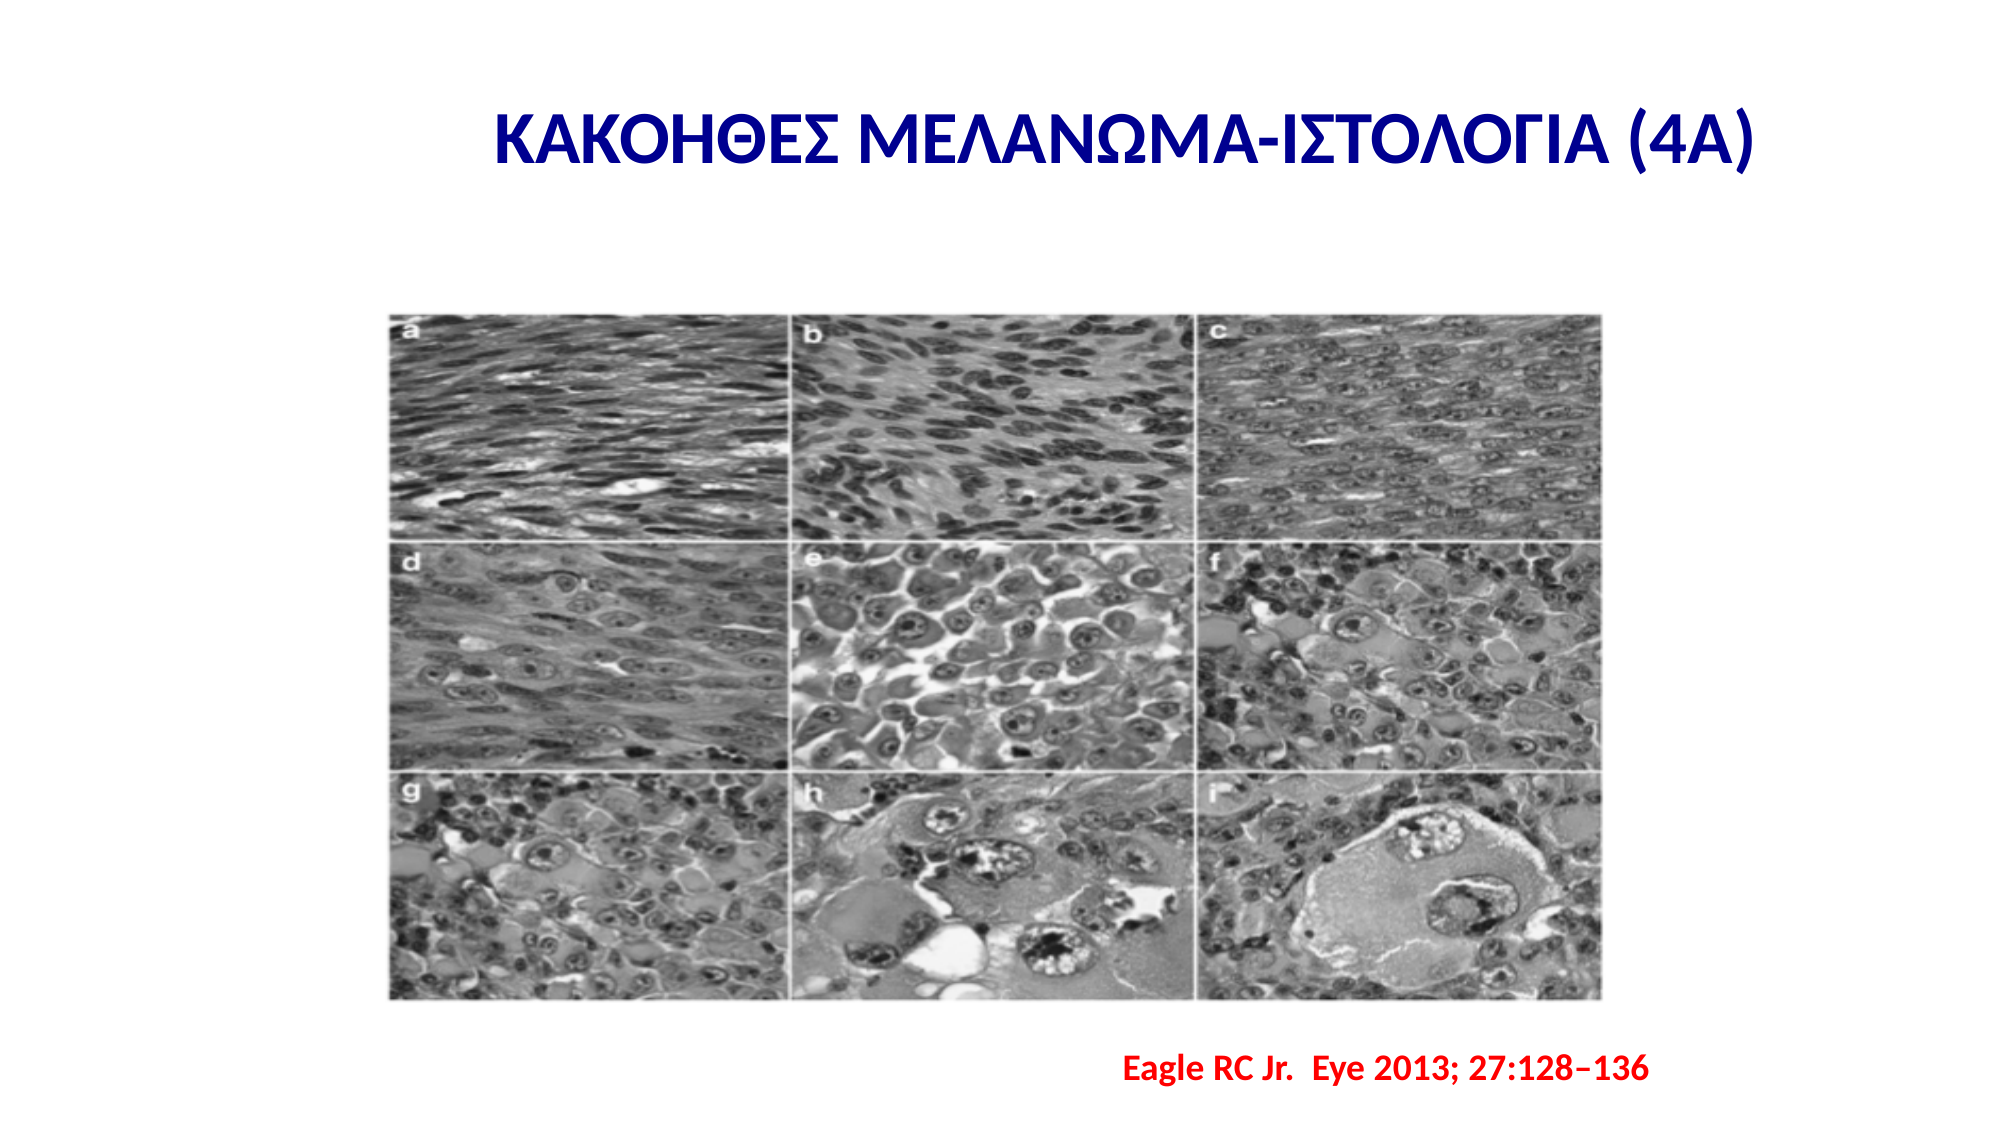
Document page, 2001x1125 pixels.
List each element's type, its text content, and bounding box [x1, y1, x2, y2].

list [137, 299, 1863, 1014]
text_box Eagle RC Jr. Eye 2013; 27:128–136 [1082, 1035, 1791, 1095]
title ΚΑΚΟΗΘΕΣ ΜΕΛΑΝΩΜΑ-ΙΣΤΟΛΟΓΙΑ (4Α) [479, 37, 1787, 241]
